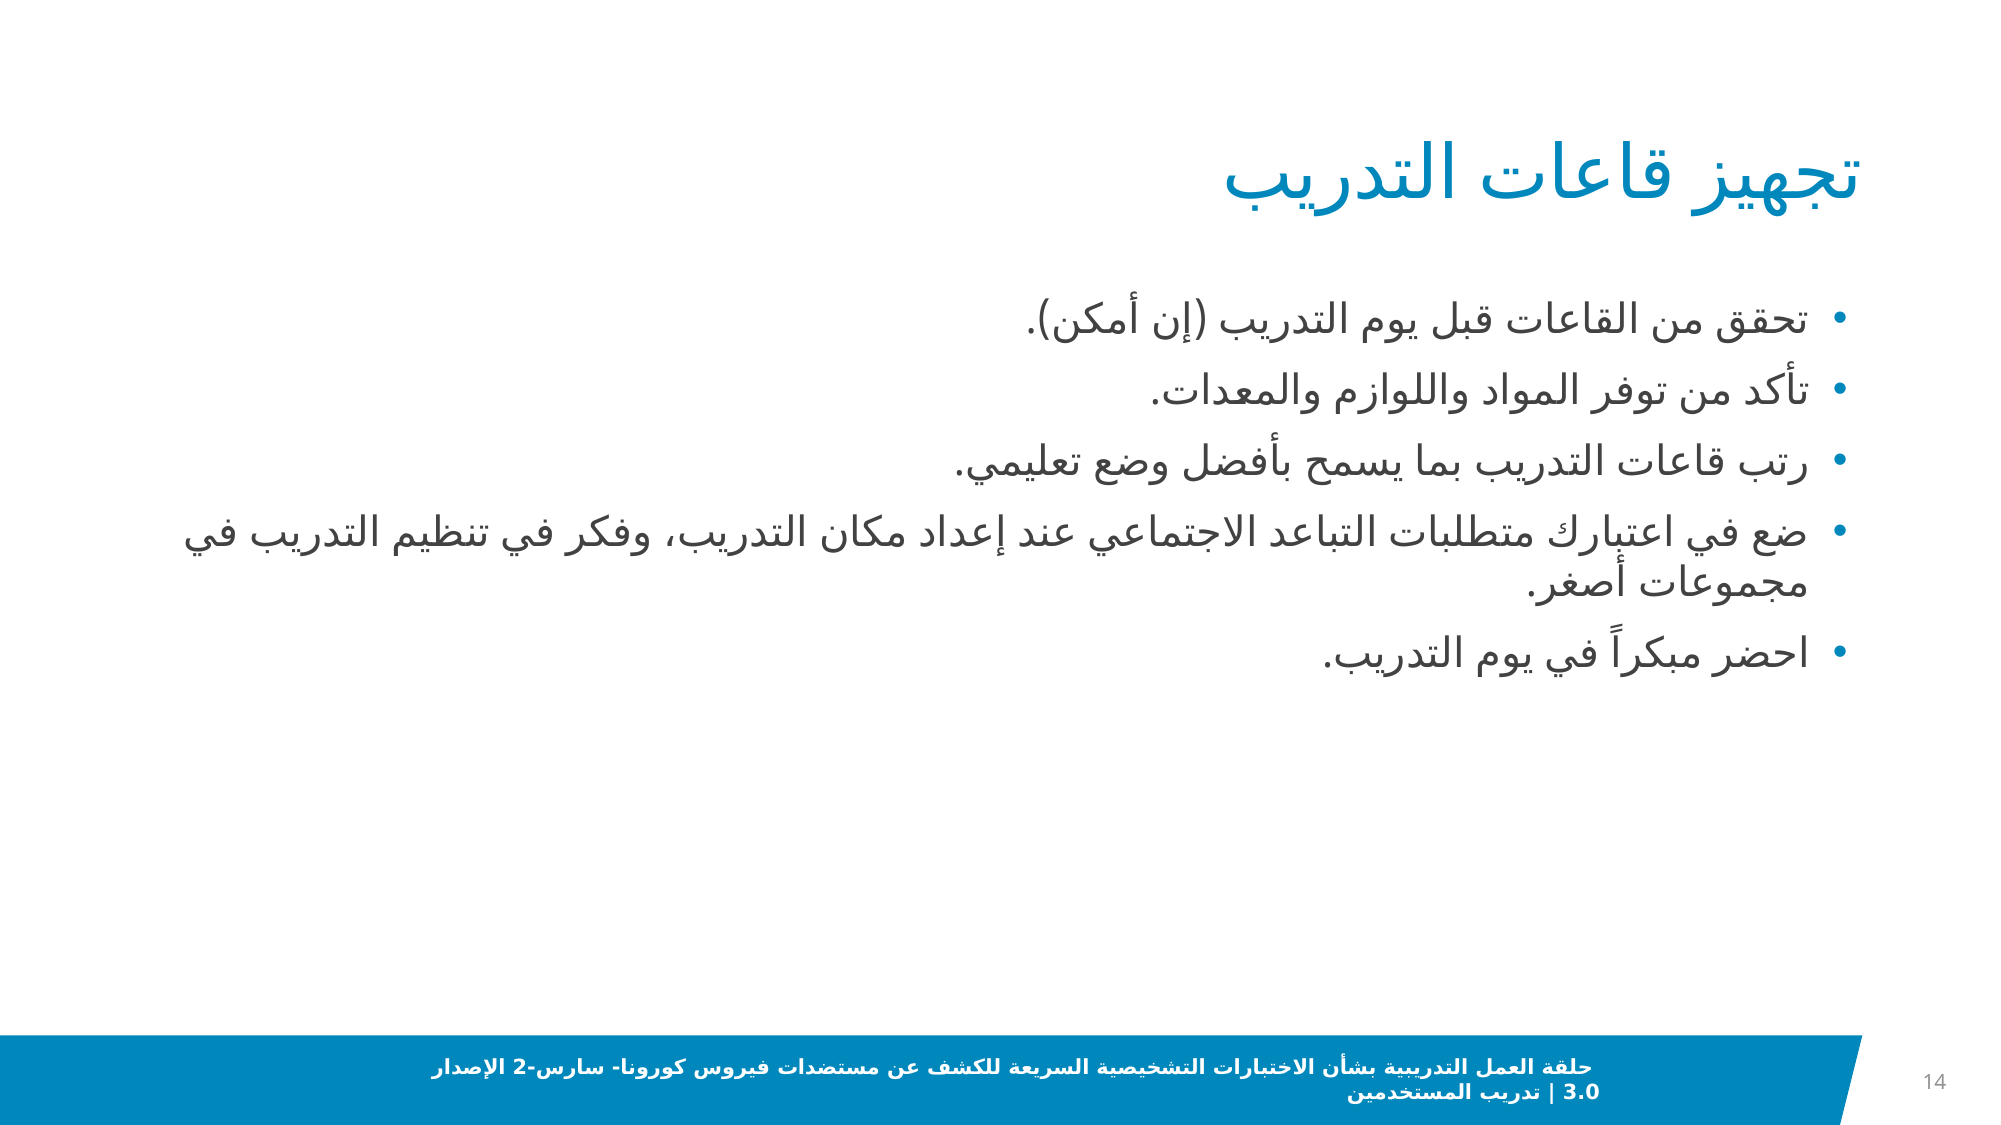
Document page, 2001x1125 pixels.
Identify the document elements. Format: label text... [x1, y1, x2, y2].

footer حلقة العمل التدريبية بشأن الاختبارات التشخيصية السريعة للكشف عن مستضدات فيروس كورونا- سارس-2 الإصدار 3.0 | تدريب المستخدمين [399, 1037, 1600, 1121]
slide_number 14 [1862, 1035, 1947, 1125]
list تحقق من القاعات قبل يوم التدريب (إن أمكن). تأكد من توفر المواد واللوازم والمعدات. رتب قاعات التدريب بما يسمح بأفضل وضع تعليمي. ضع في اعتبارك متطلبات التباعد الاجتماعي عند إعداد مكان التدريب، وفكر في تنظيم التدريب في مجموعات أصغر. احضر مبكراً في يوم التدريب. [137, 284, 1863, 1014]
title تجهيز قاعات التدريب [137, 59, 1863, 215]
